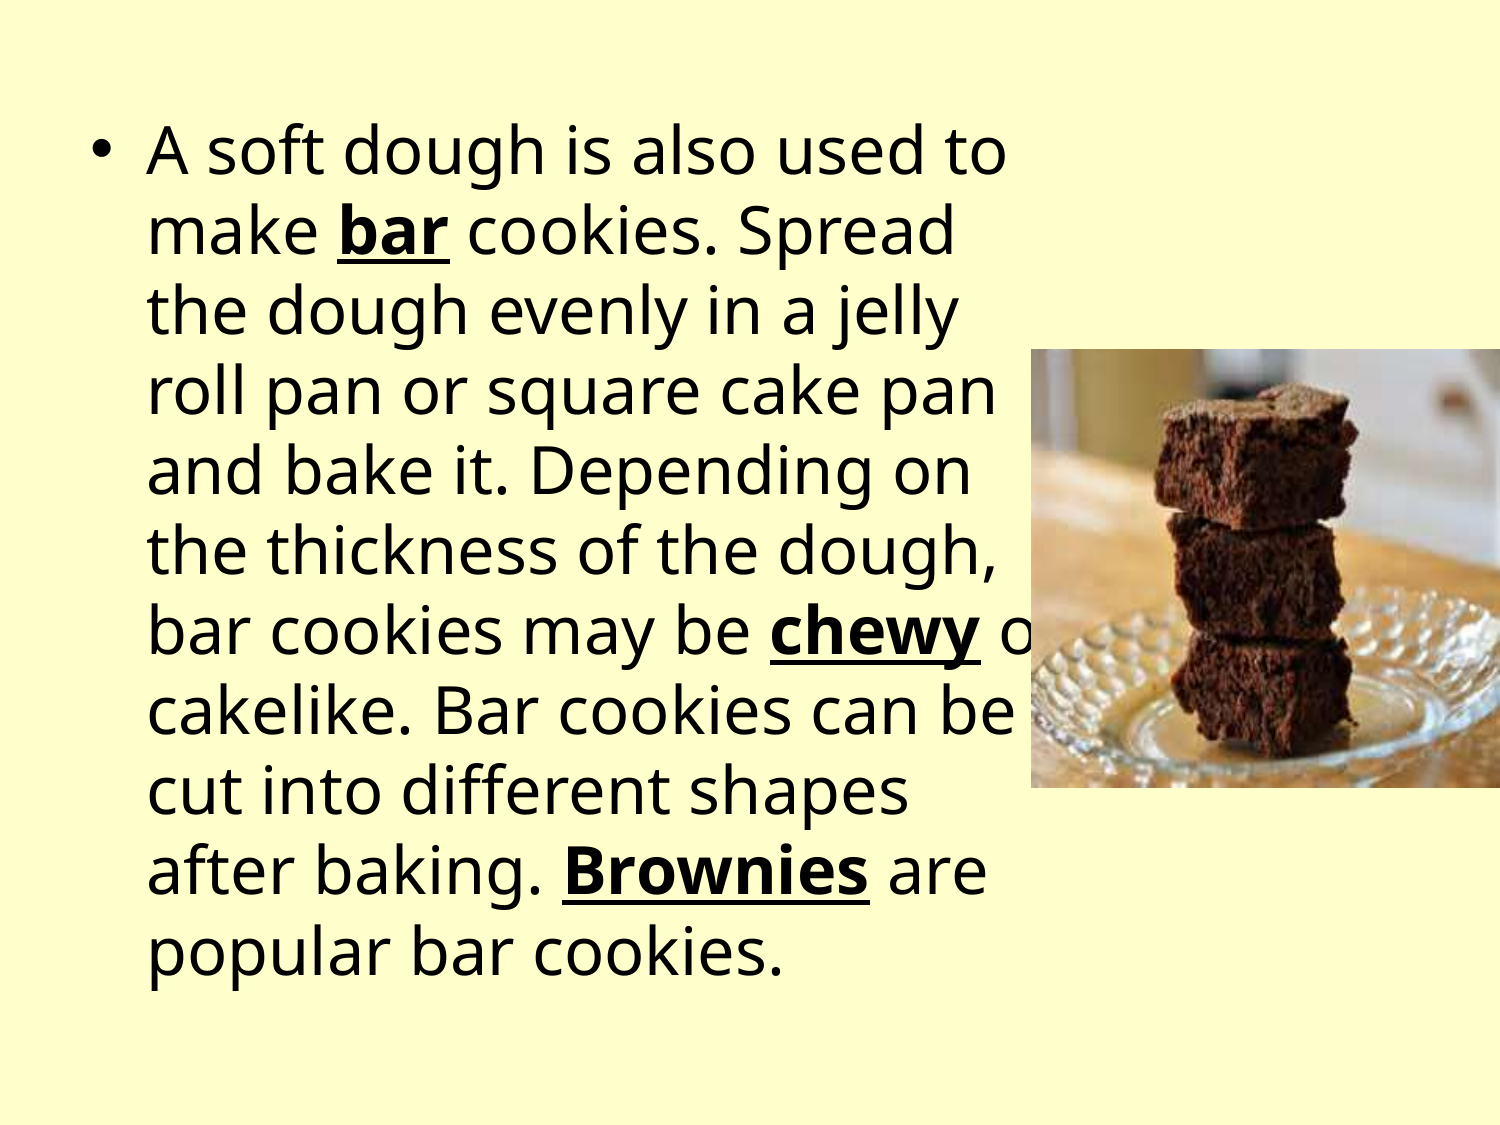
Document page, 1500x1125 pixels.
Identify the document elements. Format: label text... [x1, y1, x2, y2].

list A soft dough is also used to make bar cookies. Spread the dough evenly in a jelly roll pan or square cake pan and bake it. Depending on the thickness of the dough, bar cookies may be chewy or cakelike. Bar cookies can be cut into different shapes after baking. Brownies are popular bar cookies. [75, 99, 1088, 1088]
picture [1030, 349, 1500, 788]
